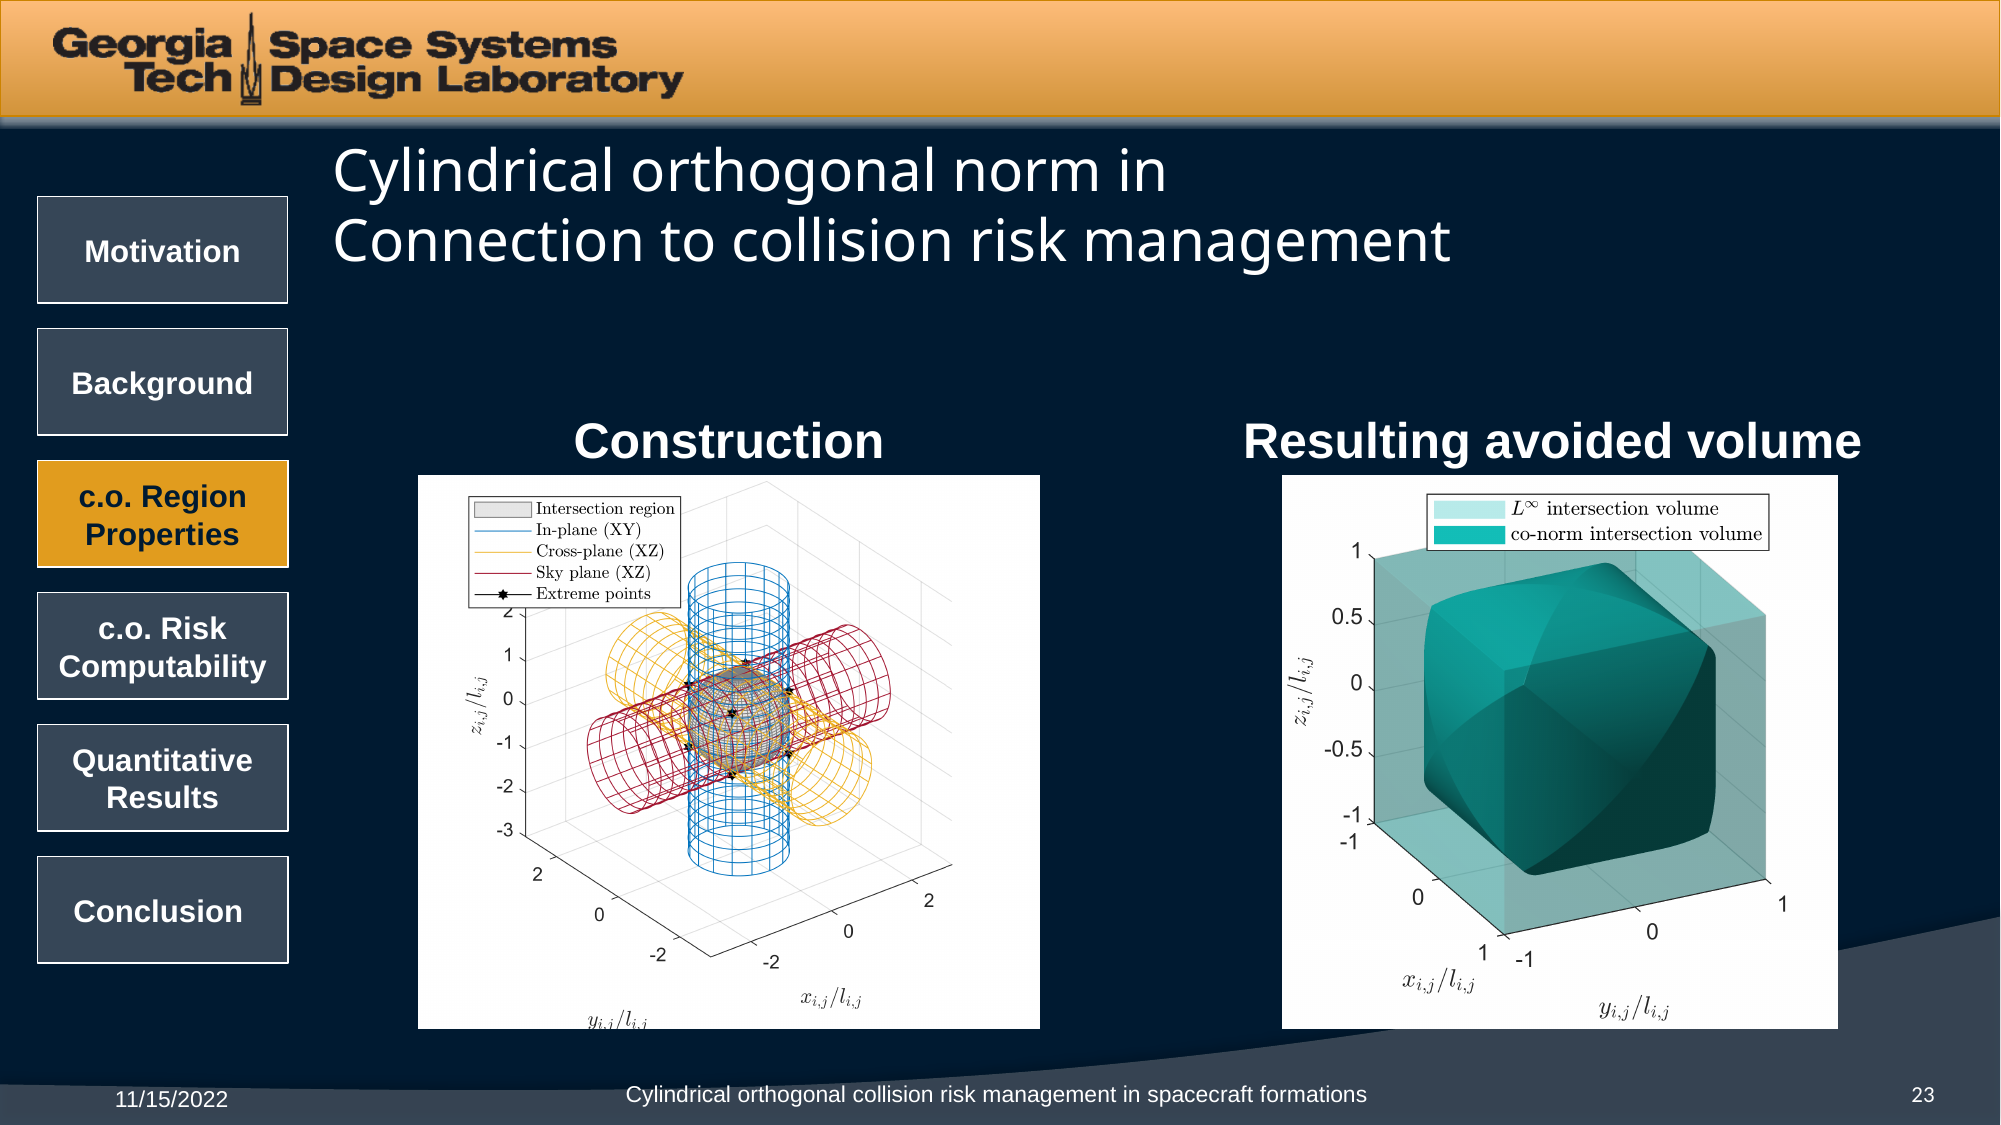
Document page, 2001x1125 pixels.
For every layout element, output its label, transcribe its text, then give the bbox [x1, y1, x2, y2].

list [418, 475, 1040, 1030]
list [1281, 475, 1839, 1030]
list Construction [325, 351, 1133, 476]
picture [53, 9, 684, 109]
footer Cylindrical orthogonal collision risk management in spacecraft formations [500, 1073, 1493, 1114]
slide_number 23 [1783, 1073, 1950, 1114]
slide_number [99, 1083, 282, 1114]
list Resulting avoided volume [1156, 351, 1964, 476]
